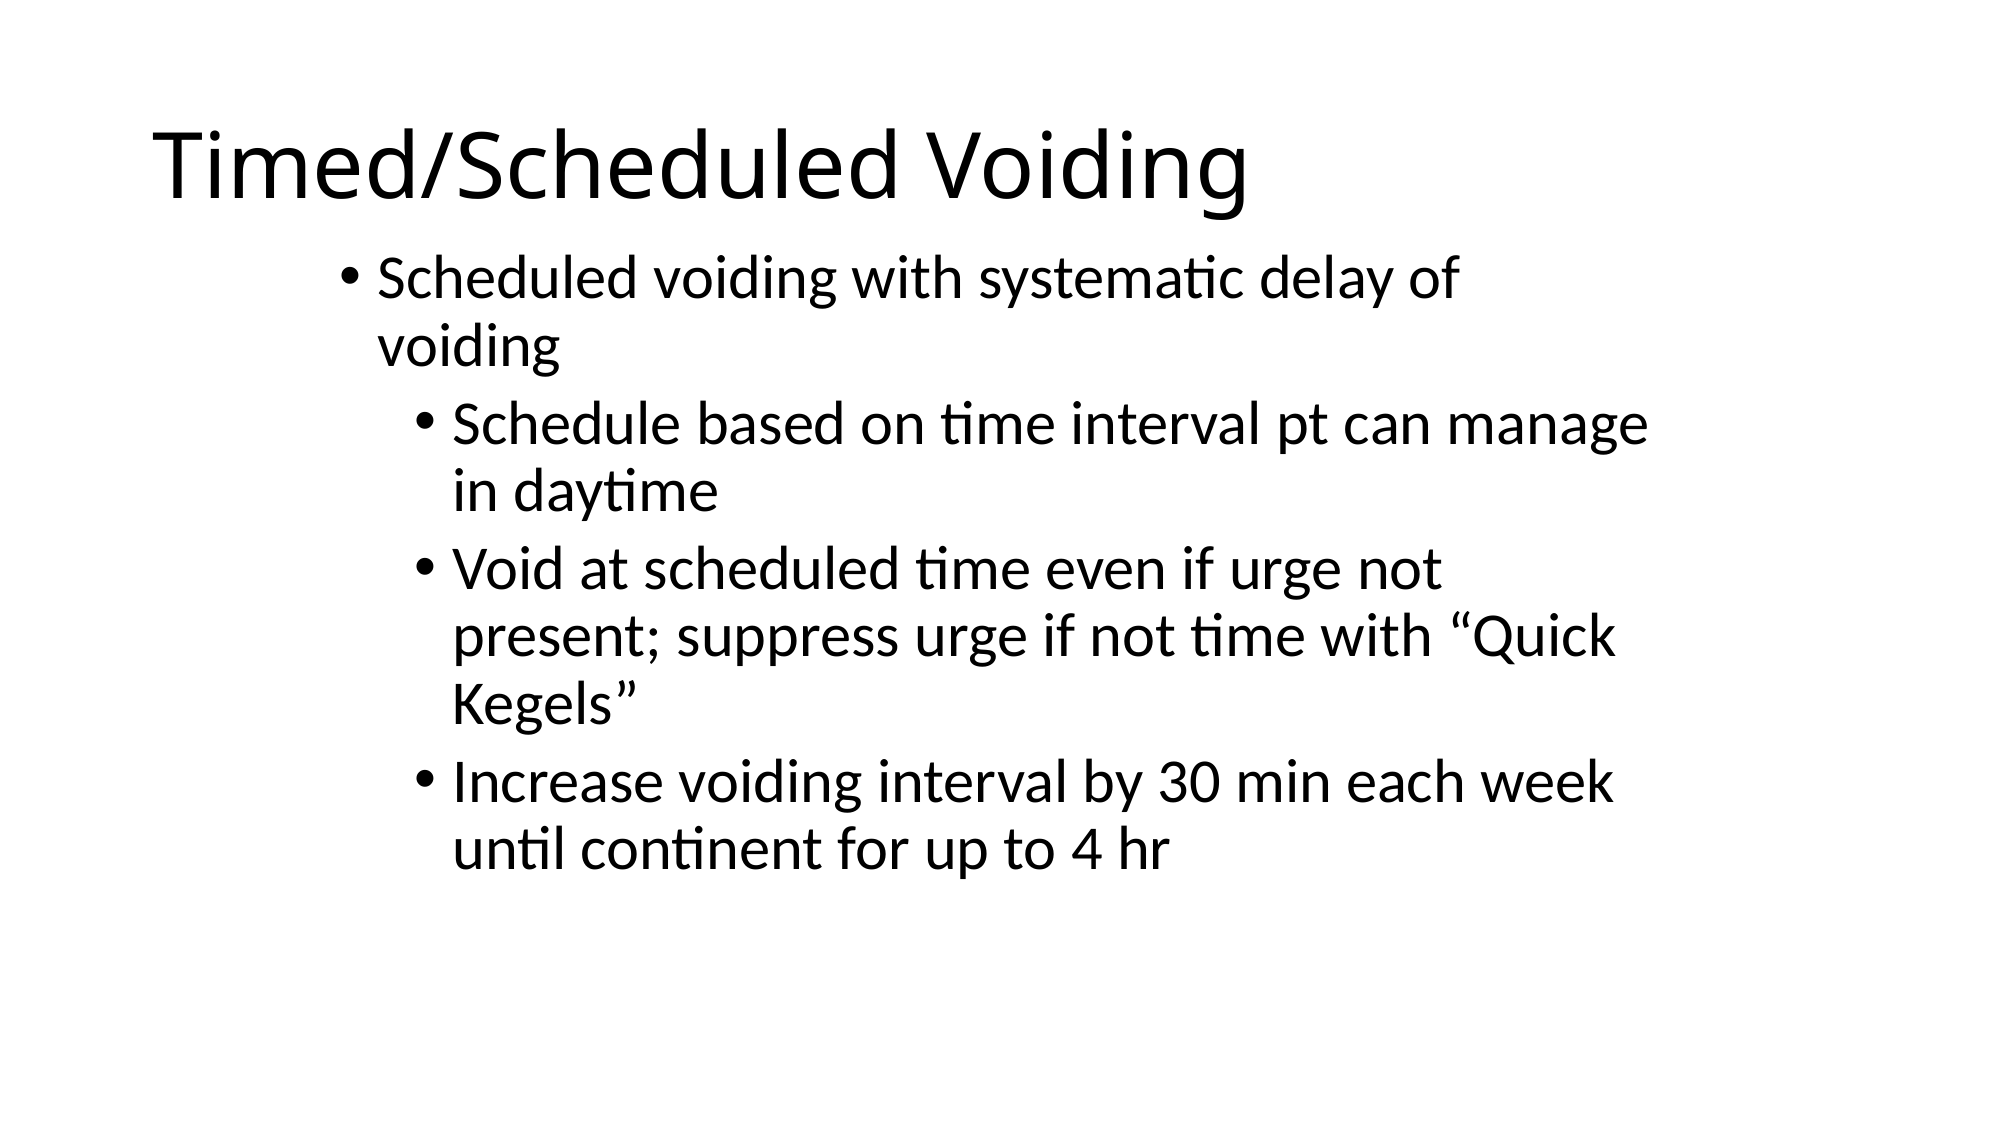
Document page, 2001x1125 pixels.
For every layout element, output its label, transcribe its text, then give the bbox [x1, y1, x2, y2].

list Scheduled voiding with systematic delay of voiding Schedule based on time interval pt can manage in daytime Void at scheduled time even if urge not present; suppress urge if not time with “Quick Kegels” Increase voiding interval by 30 min each week until continent for up to 4 hr [324, 237, 1675, 980]
title Timed/Scheduled Voiding [137, 59, 1863, 278]
